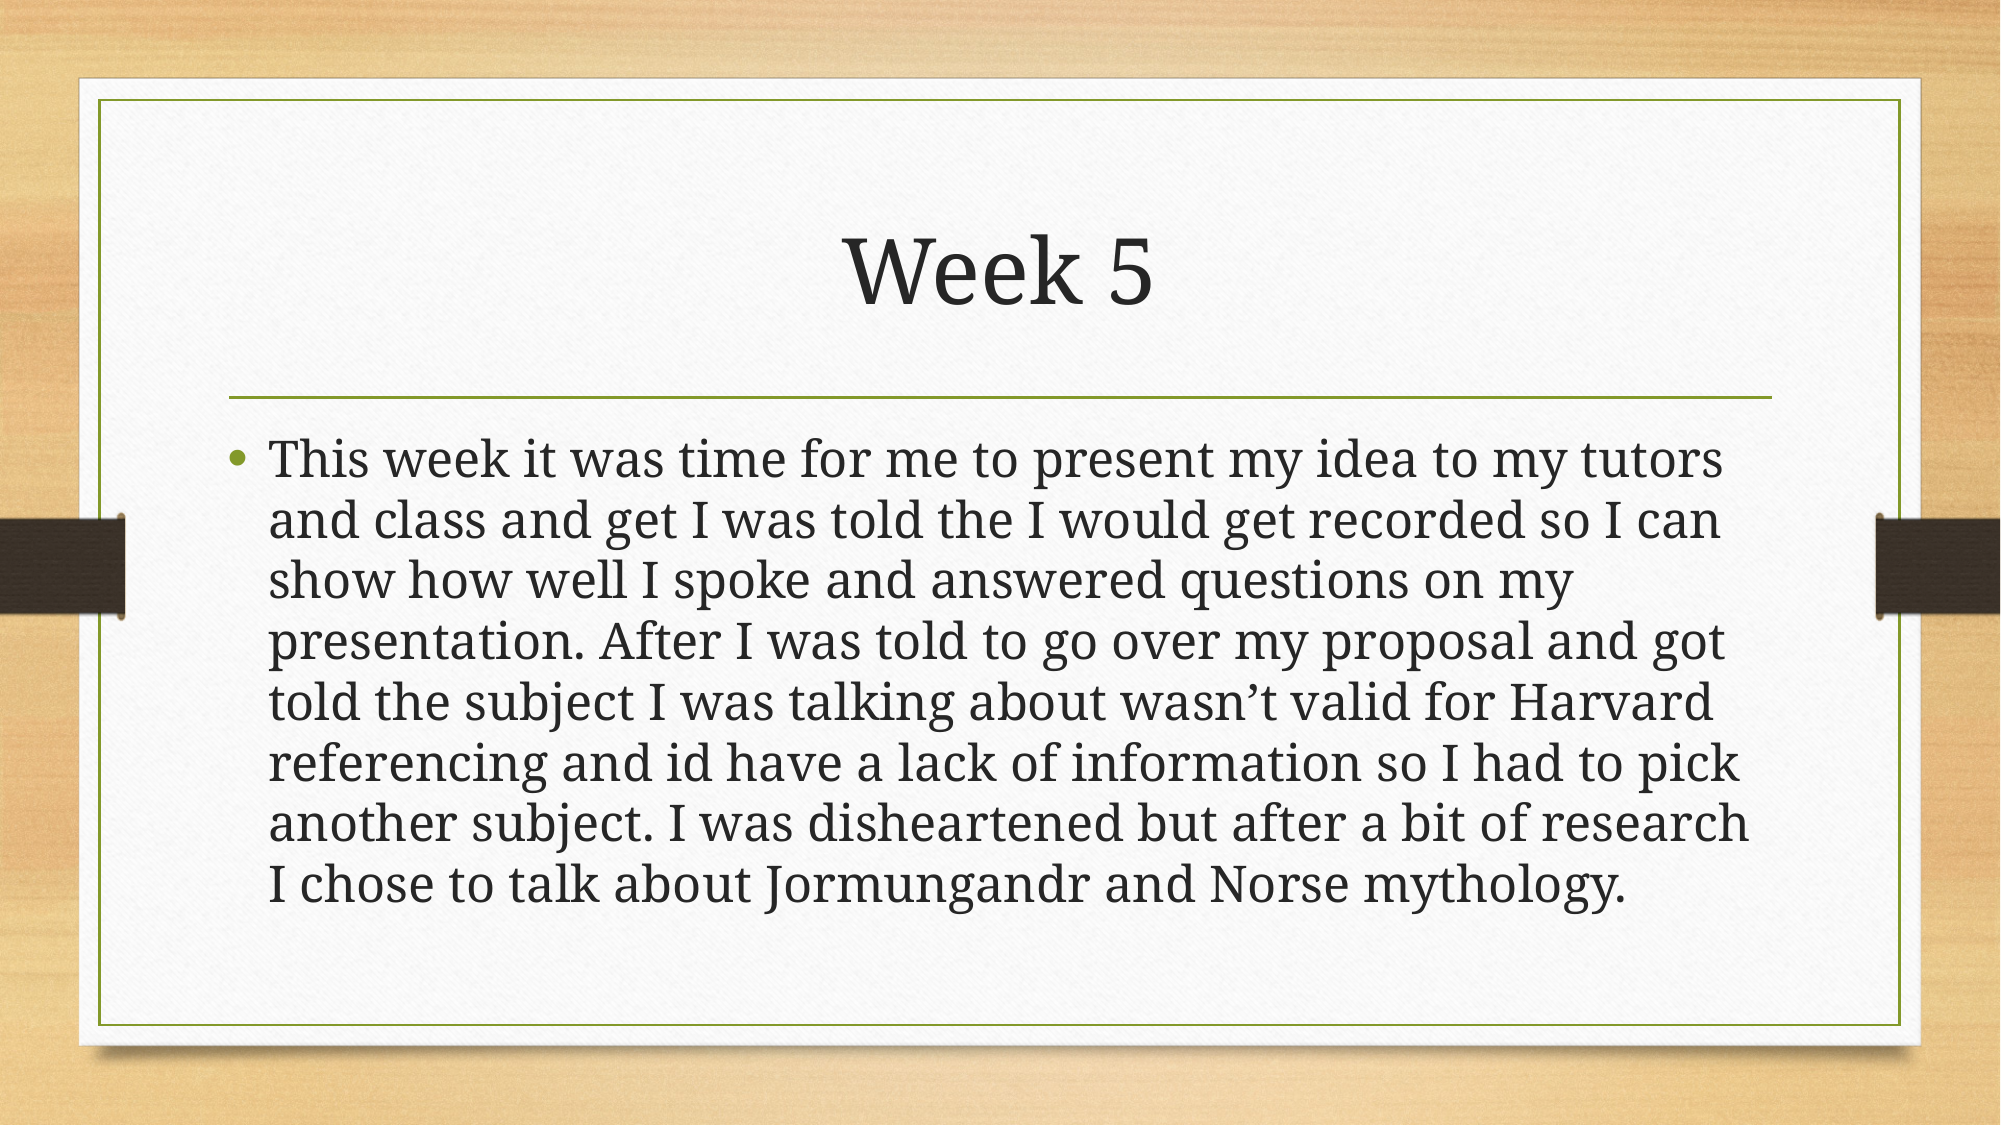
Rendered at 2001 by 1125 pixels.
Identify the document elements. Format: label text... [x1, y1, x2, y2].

title Week 5 [212, 161, 1788, 375]
picture [0, 0, 2001, 1125]
list This week it was time for me to present my idea to my tutors and class and get I was told the I would get recorded so I can show how well I spoke and answered questions on my presentation. After I was told to go over my proposal and got told the subject I was talking about wasn’t valid for Harvard referencing and id have a lack of information so I had to pick another subject. I was disheartened but after a bit of research I chose to talk about Jormungandr and Norse mythology. [212, 419, 1788, 964]
